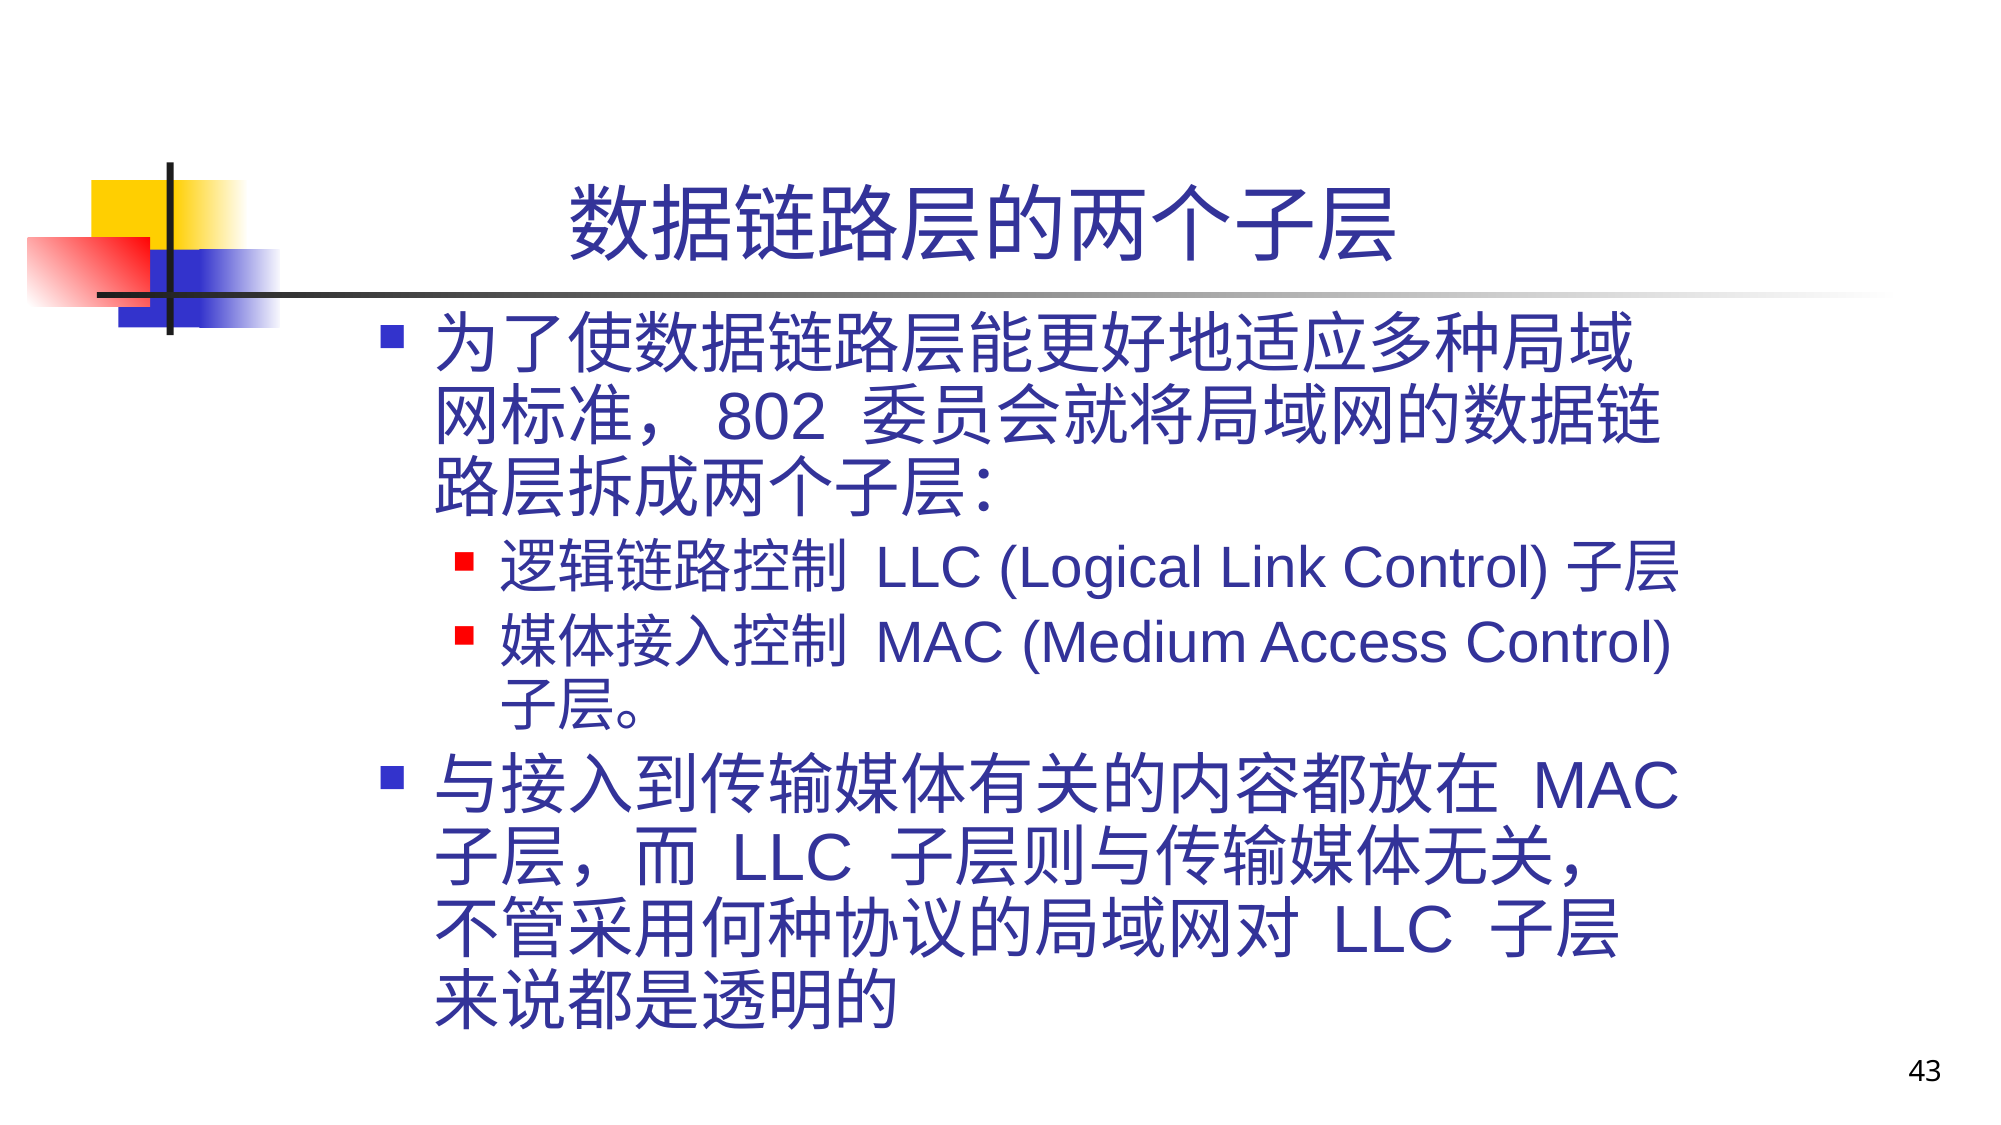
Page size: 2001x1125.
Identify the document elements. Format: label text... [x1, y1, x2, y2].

title 数据链路层的两个子层 [430, 152, 1556, 280]
slide_number 43 [1540, 1023, 1958, 1100]
list 为了使数据链路层能更好地适应多种局域网标准，802 委员会就将局域网的数据链路层拆成两个子层： 逻辑链路控制 LLC (Logical Link Control)子层 媒体接入控制 MAC (Medium Access Control)子层。 与接入到传输媒体有关的内容都放在 MAC子层，而 LLC 子层则与传输媒体无关，不管采用何种协议的局域网对 LLC 子层来说都是透明的 [361, 302, 1698, 1097]
